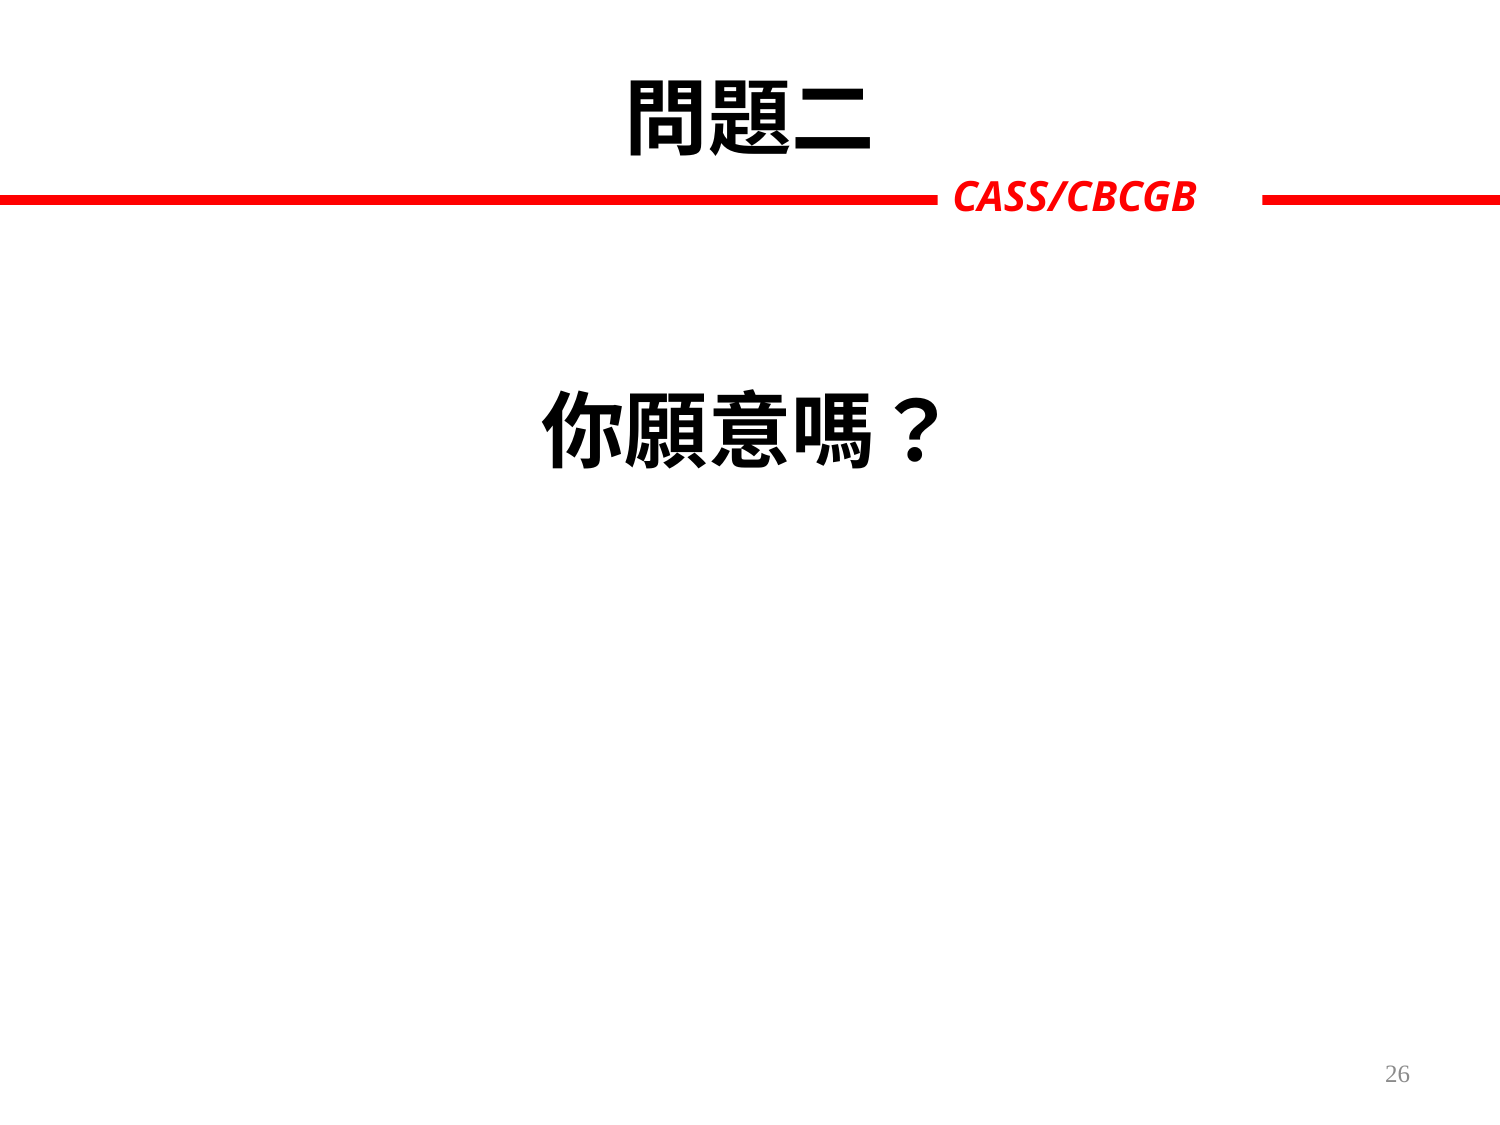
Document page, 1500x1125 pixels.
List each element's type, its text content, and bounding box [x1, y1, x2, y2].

text_box 你願意嗎？ [149, 370, 1350, 486]
slide_number 26 [1074, 1042, 1425, 1103]
text_box 問題二 [0, 57, 1500, 173]
